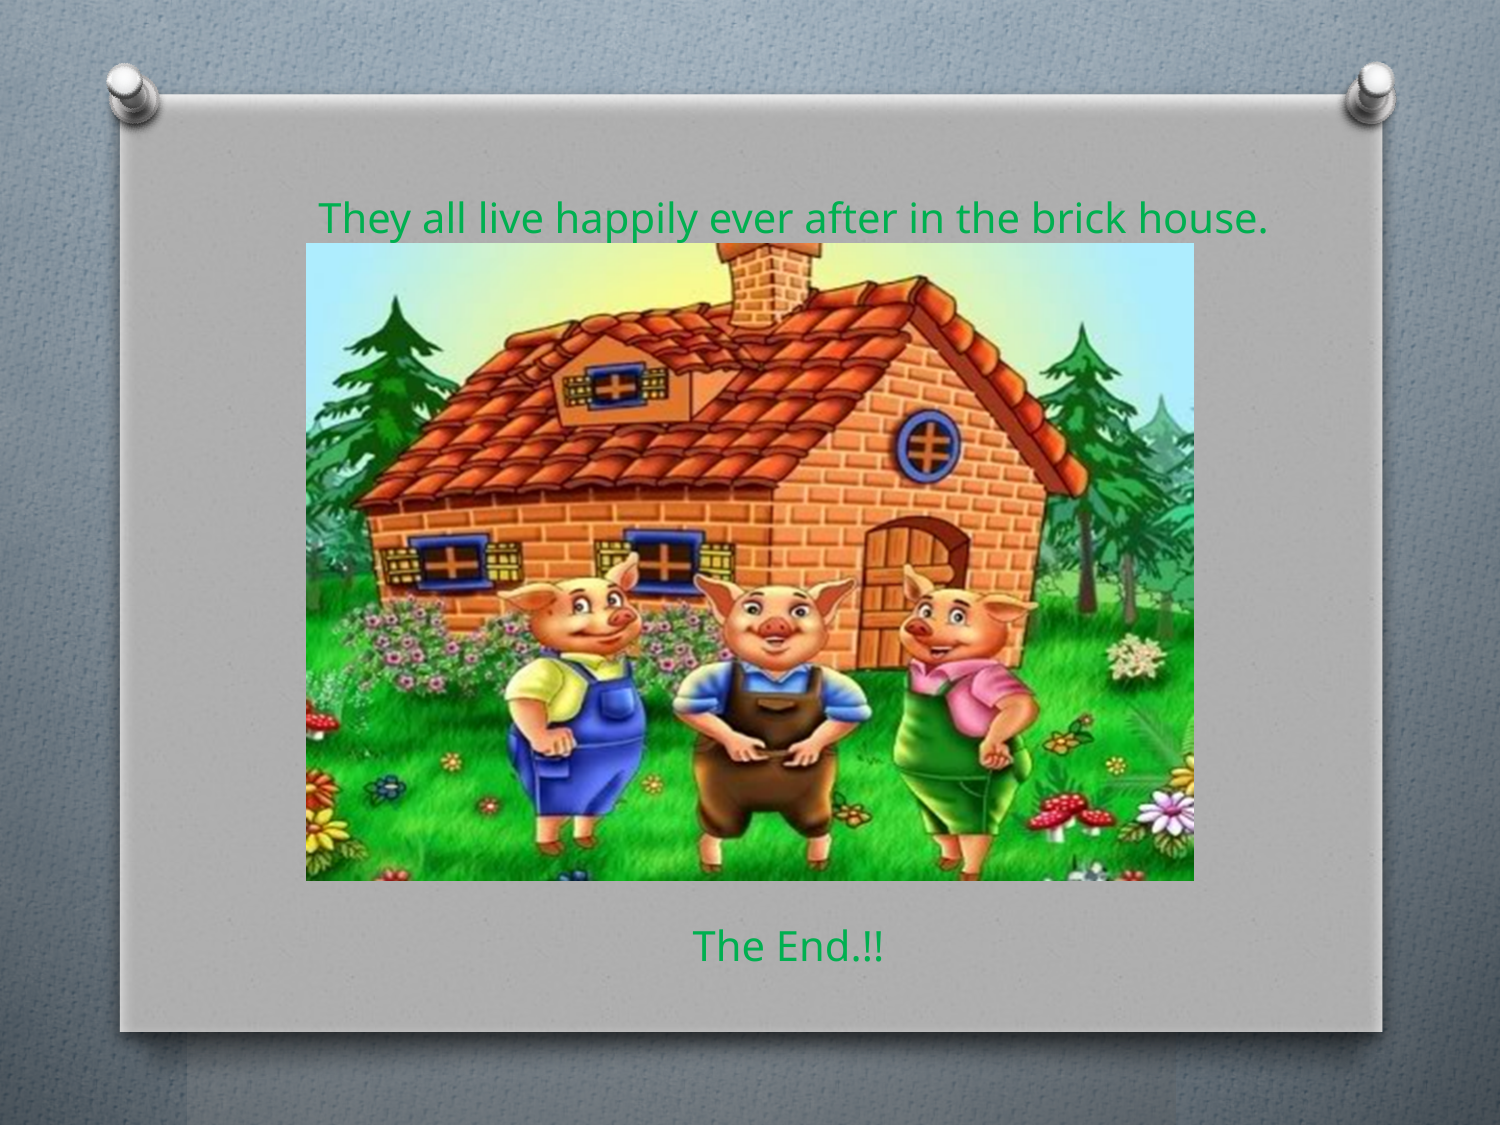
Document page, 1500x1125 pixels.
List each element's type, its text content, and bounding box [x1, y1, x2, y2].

text_box The End.!! [678, 912, 900, 978]
picture [1317, 35, 1439, 156]
picture [306, 243, 1194, 882]
picture [75, 29, 198, 153]
text_box They all live happily ever after in the brick house. [303, 184, 1285, 249]
